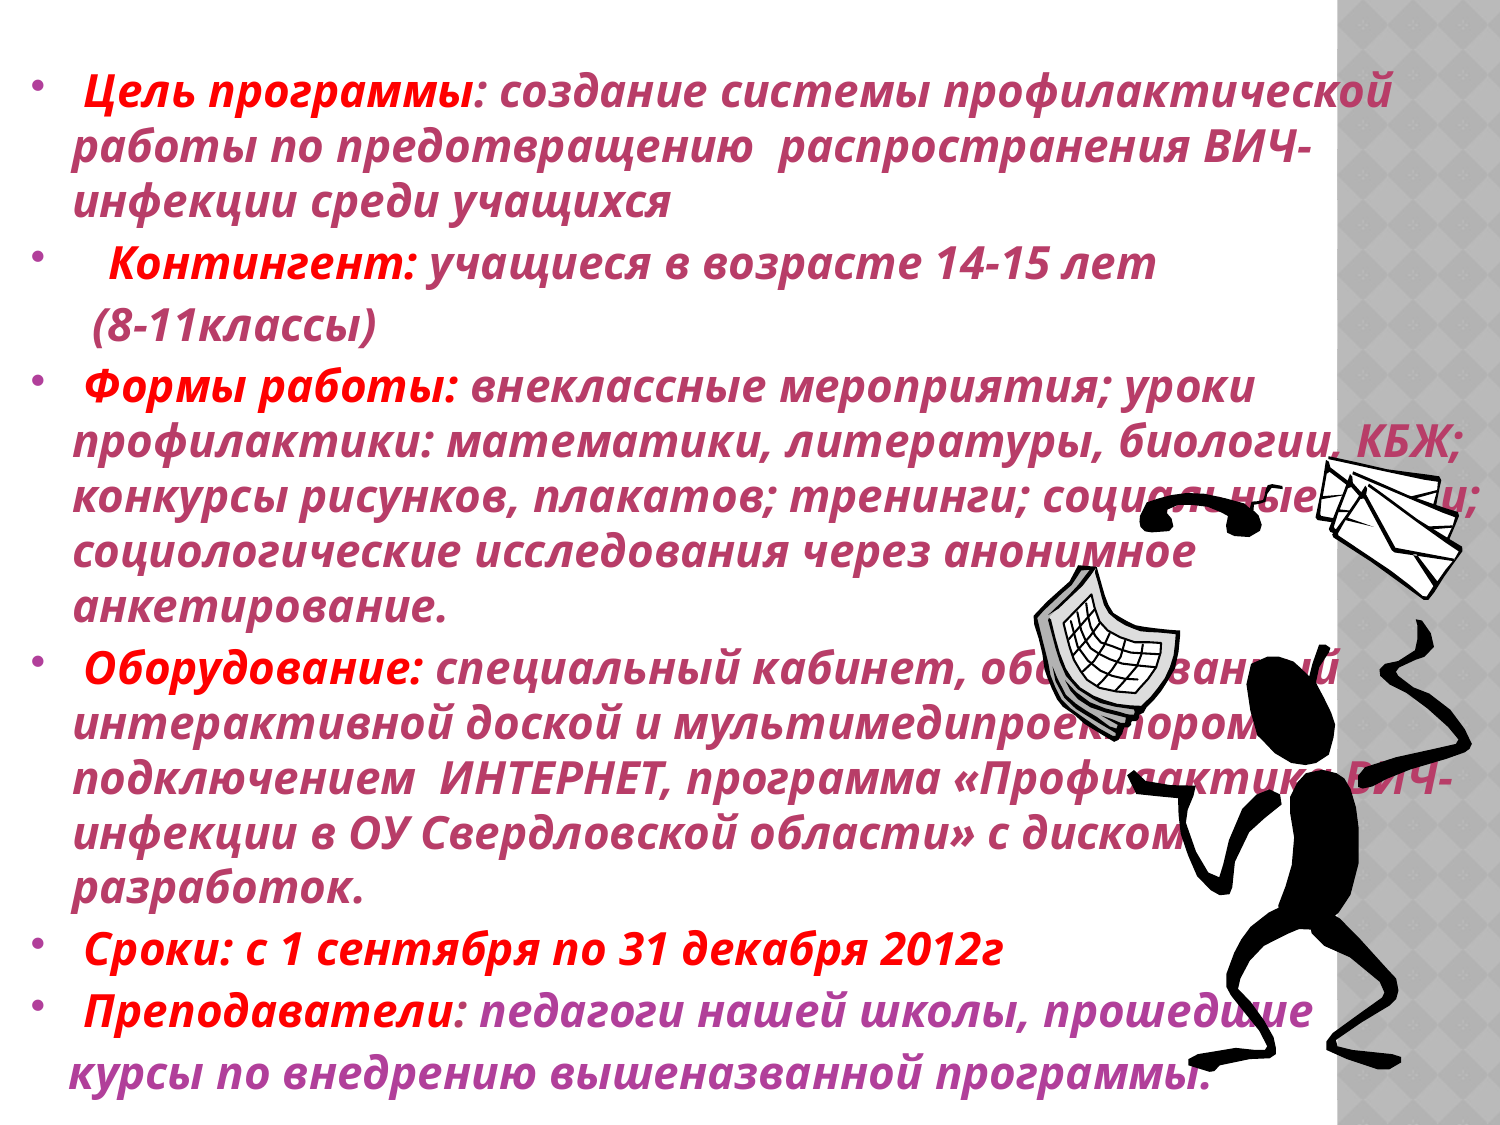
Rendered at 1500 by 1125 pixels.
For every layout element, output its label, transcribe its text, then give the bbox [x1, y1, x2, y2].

list Цель программы: создание системы профилактической работы по предотвращению распространения ВИЧ-инфекции среди учащихся Контингент: учащиеся в возрасте 14-15 лет (8-11классы) Формы работы: внеклассные мероприятия; уроки профилактики: математики, литературы, биологии, КБЖ; конкурсы рисунков, плакатов; тренинги; социальные акции; социологические исследования через анонимное анкетирование. Оборудование: специальный кабинет, оборудованный интерактивной доской и мультимедипроектором с подключением ИНТЕРНЕТ, программа «Профилактика ВИЧ-инфекции в ОУ Свердловской области» с диском разработок. Сроки: с 1 сентября по 31 декабря 2012г Преподаватели: педагоги нашей школы, прошедшие курсы по внедрению вышеназванной программы. [17, 54, 1500, 1106]
picture [1033, 455, 1473, 1073]
